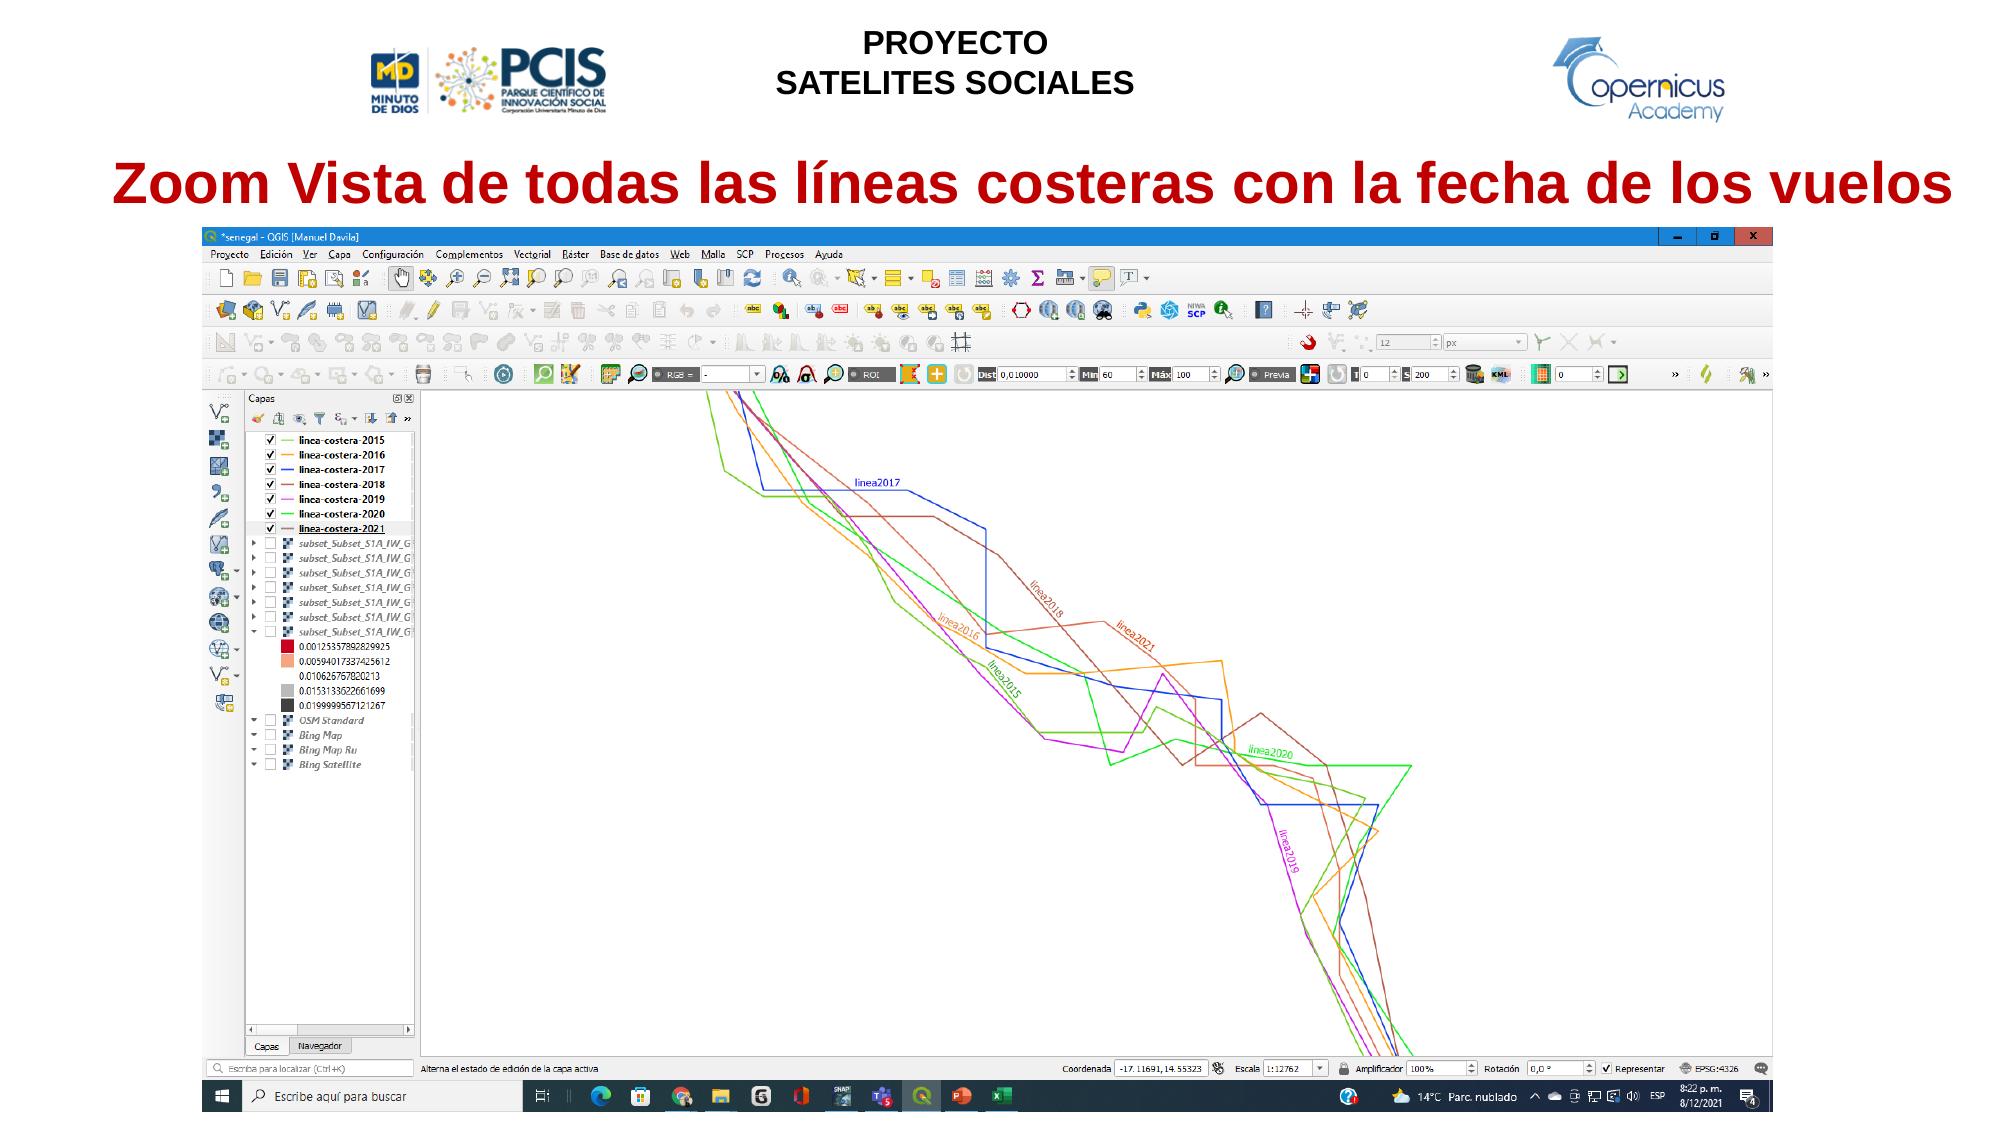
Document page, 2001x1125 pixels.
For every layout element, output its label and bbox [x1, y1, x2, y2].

text_box [87, 13, 1982, 1112]
